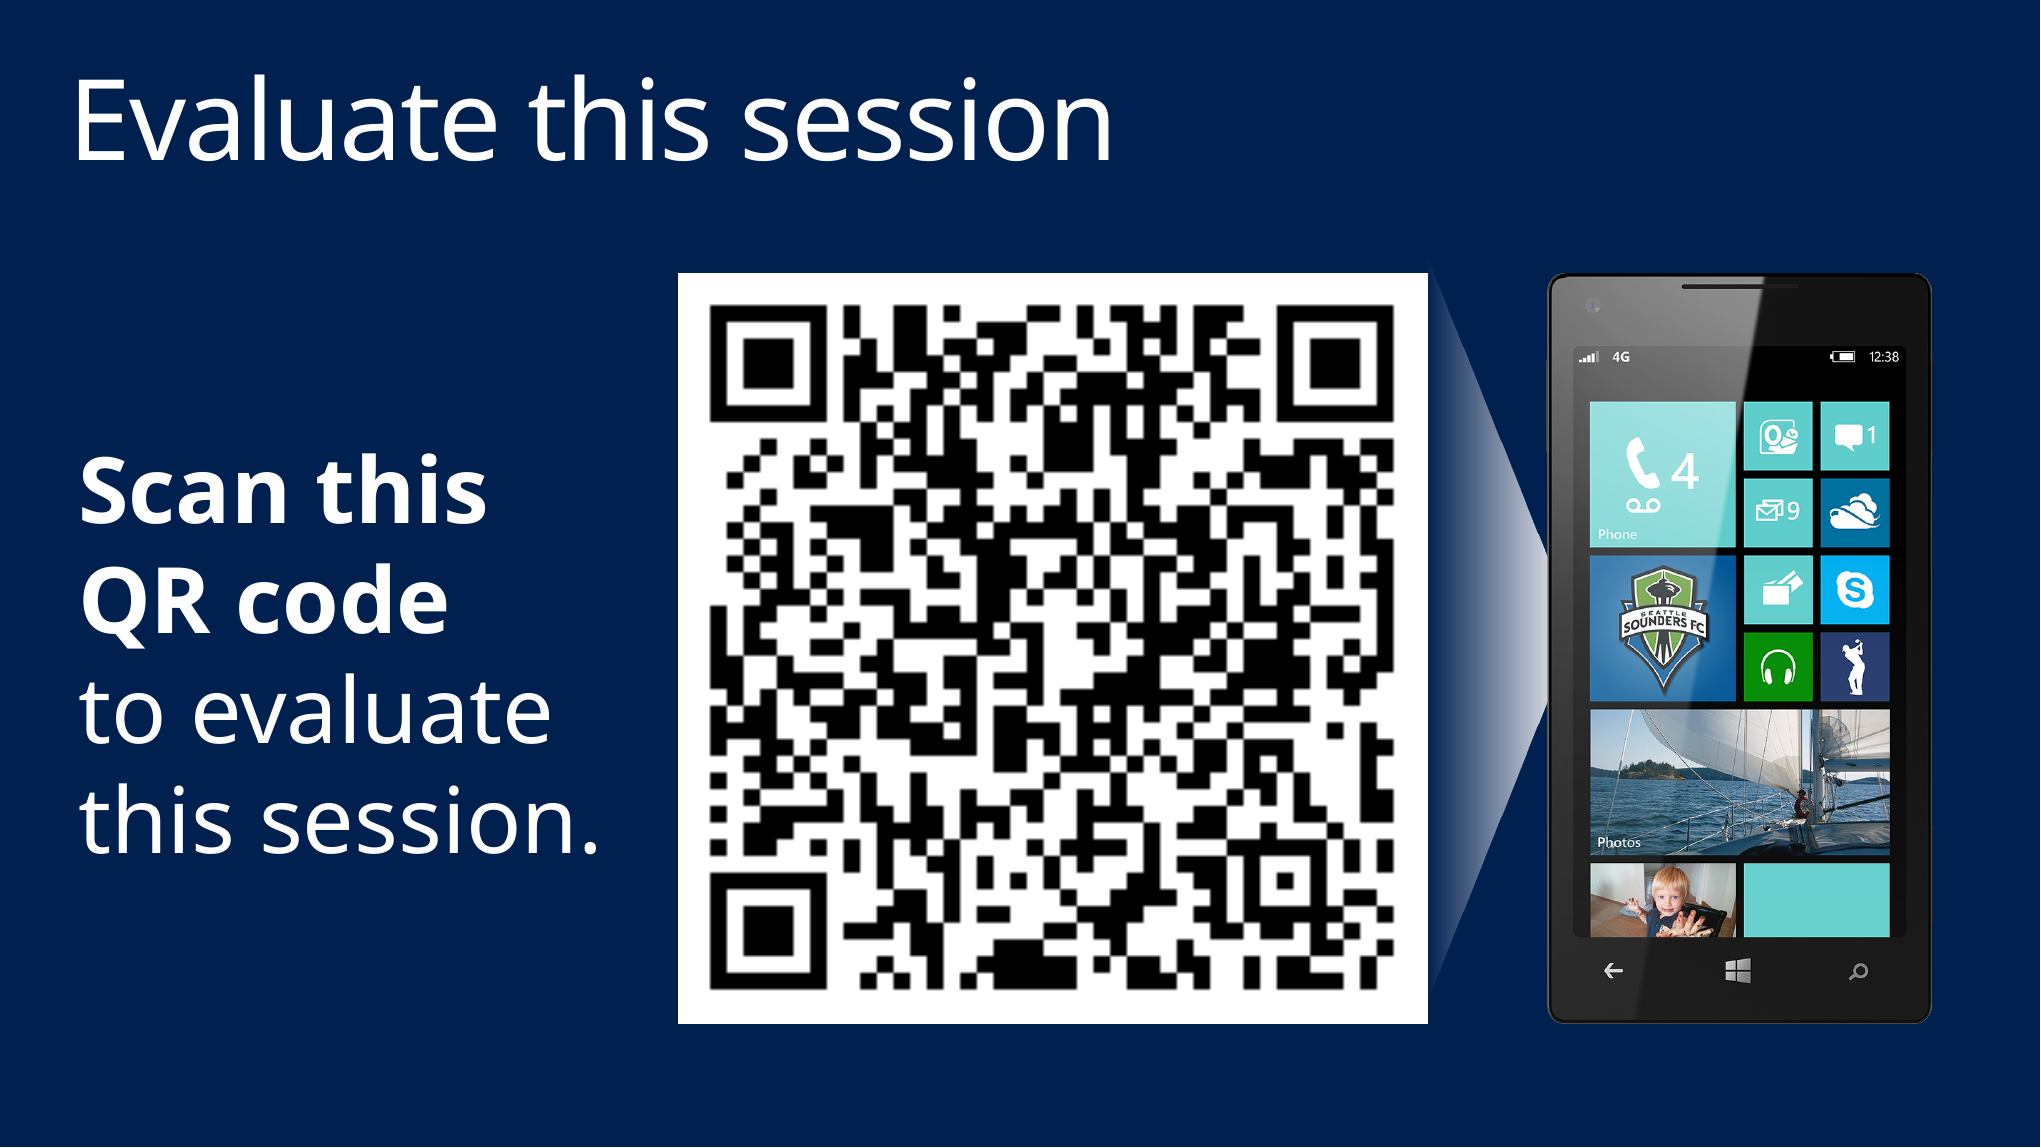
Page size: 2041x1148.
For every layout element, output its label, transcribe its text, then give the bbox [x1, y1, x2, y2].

picture [1546, 273, 1933, 1024]
picture [677, 273, 1429, 1024]
title Evaluate this session [45, 48, 1996, 199]
text_box [1426, 255, 1546, 1000]
text_box Scan this QR code to evaluate this session. [48, 408, 677, 896]
